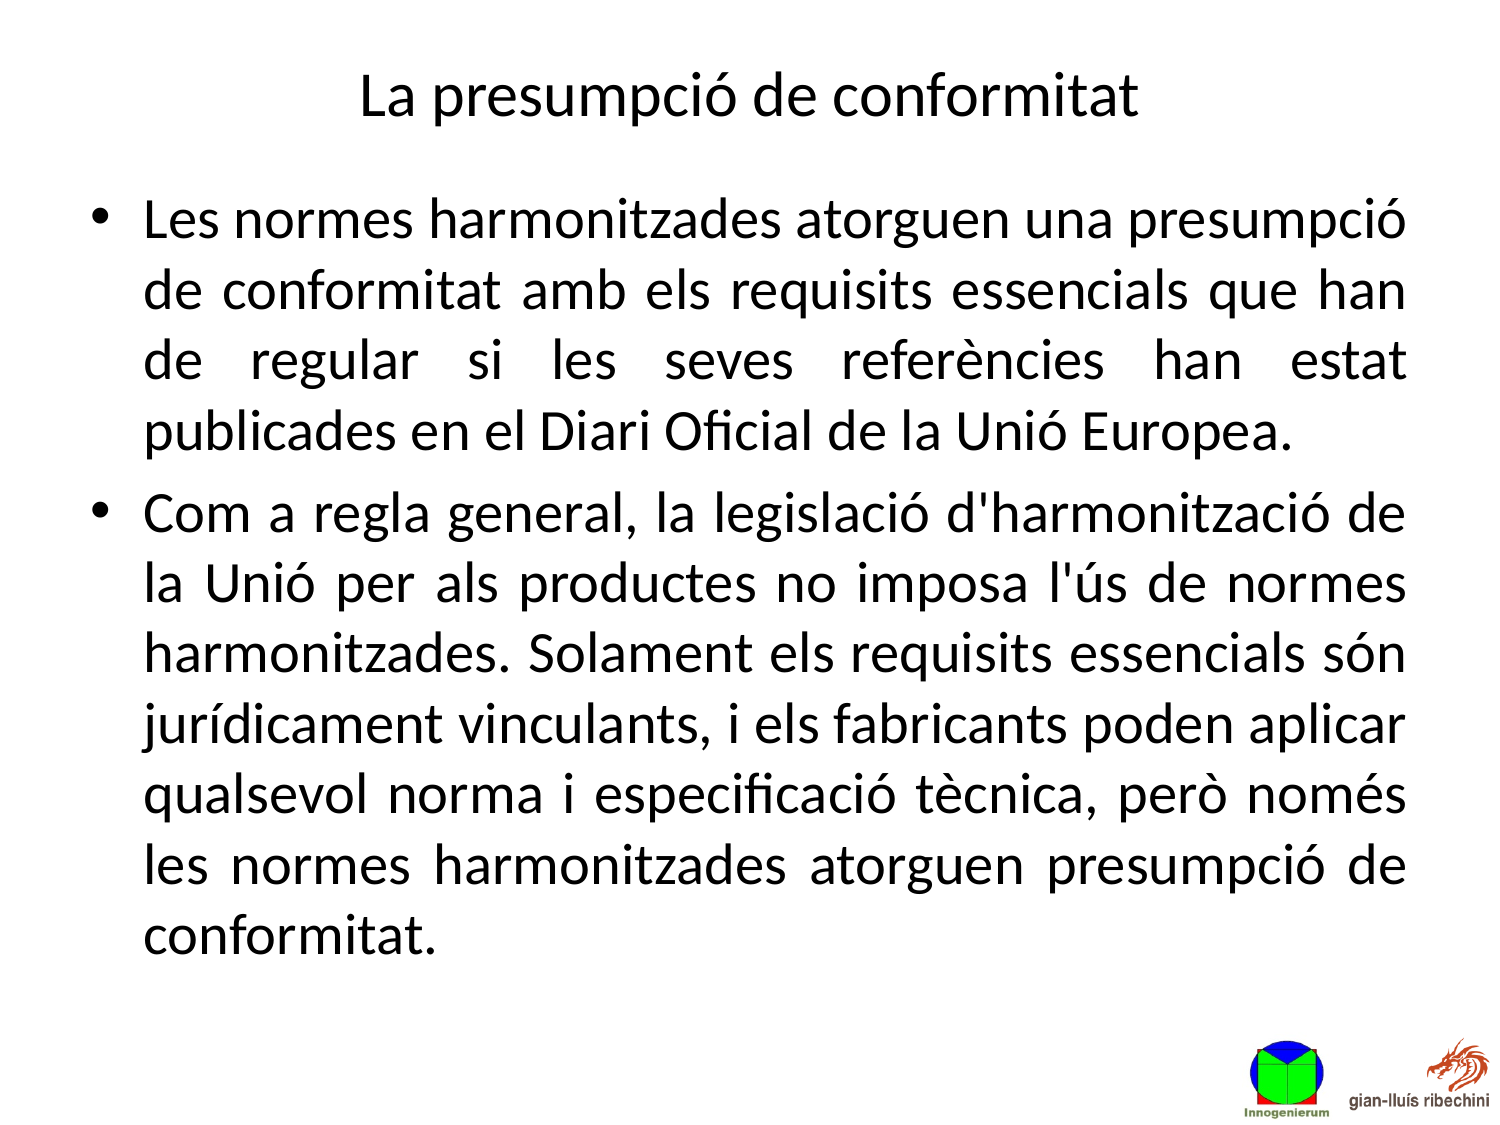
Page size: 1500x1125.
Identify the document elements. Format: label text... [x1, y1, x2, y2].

picture [1240, 1021, 1333, 1125]
list Les normes harmonitzades atorguen una presumpció de conformitat amb els requisits essencials que han de regular si les seves referències han estat publicades en el Diari Oficial de la Unió Europea. Com a regla general, la legislació d'harmonització de la Unió per als productes no imposa l'ús de normes harmonitzades. Solament els requisits essencials són jurídicament vinculants, i els fabricants poden aplicar qualsevol norma i especificació tècnica, però només les normes harmonitzades atorguen presumpció de conformitat. [75, 172, 1425, 1005]
title La presumpció de conformitat [75, 45, 1425, 138]
picture [1341, 1033, 1500, 1114]
